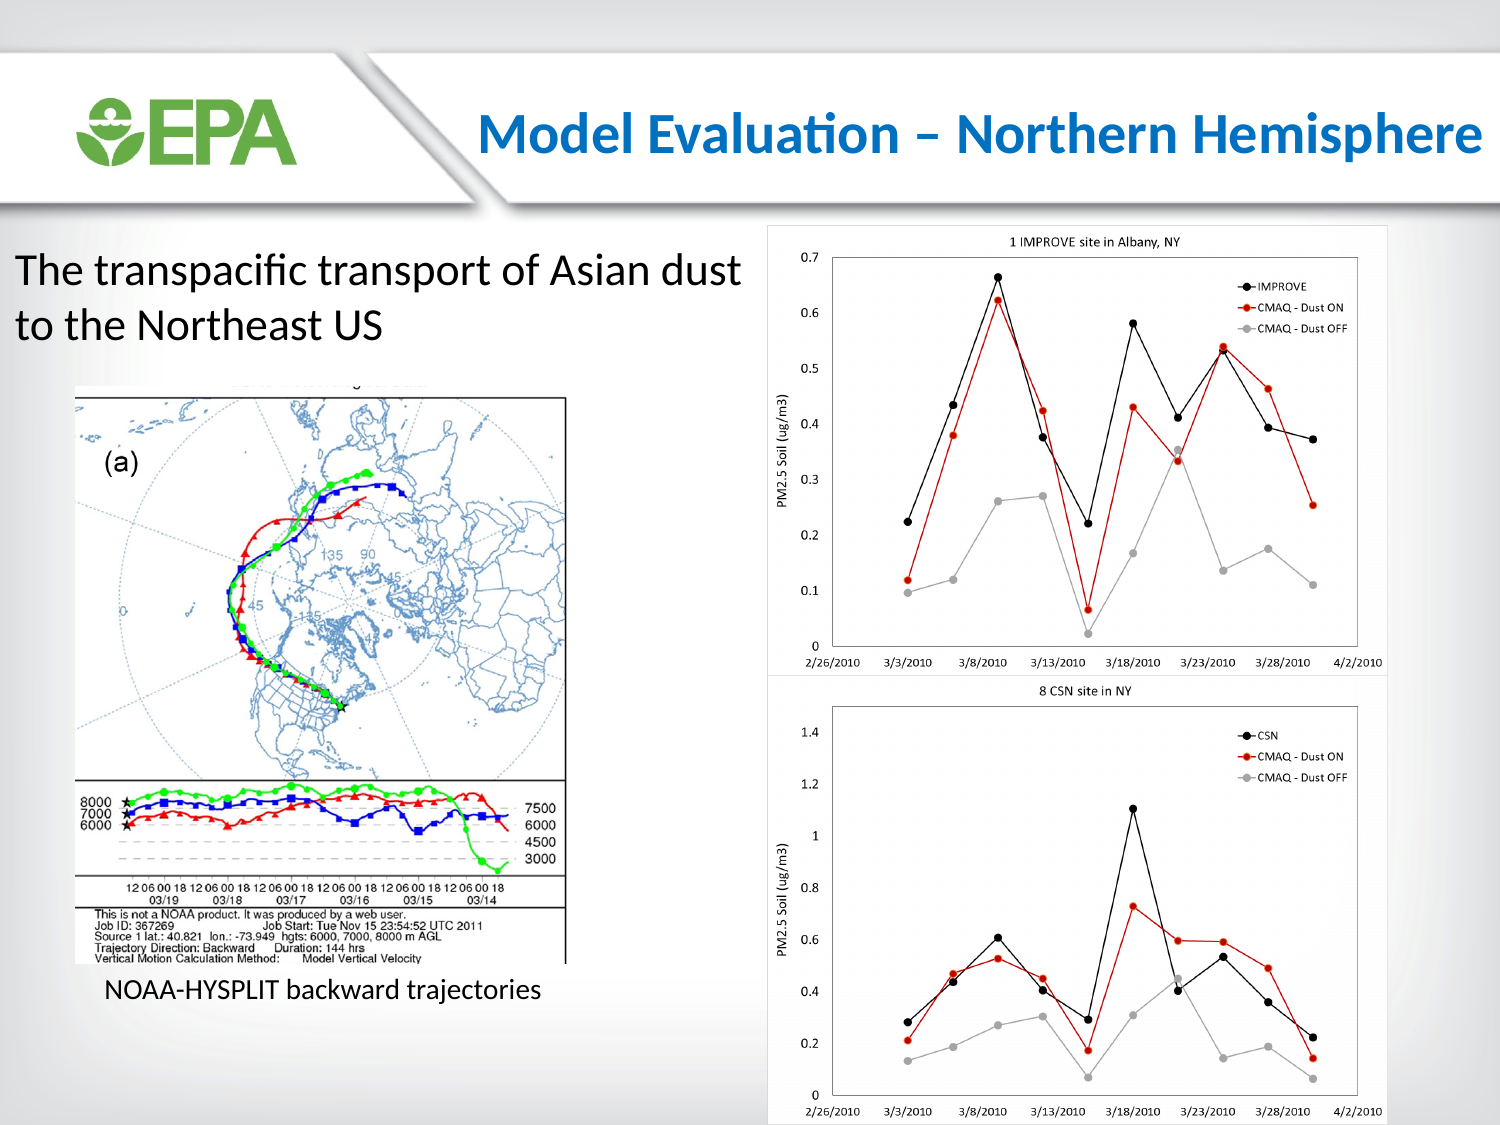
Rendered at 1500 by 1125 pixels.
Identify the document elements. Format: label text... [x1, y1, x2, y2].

text_box NOAA-HYSPLIT backward trajectories [89, 972, 557, 1014]
picture [0, 0, 1500, 1125]
list Model Evaluation – Northern Hemisphere [462, 87, 1500, 200]
text_box The transpacific transport of Asian dust to the Northeast US [0, 232, 762, 358]
